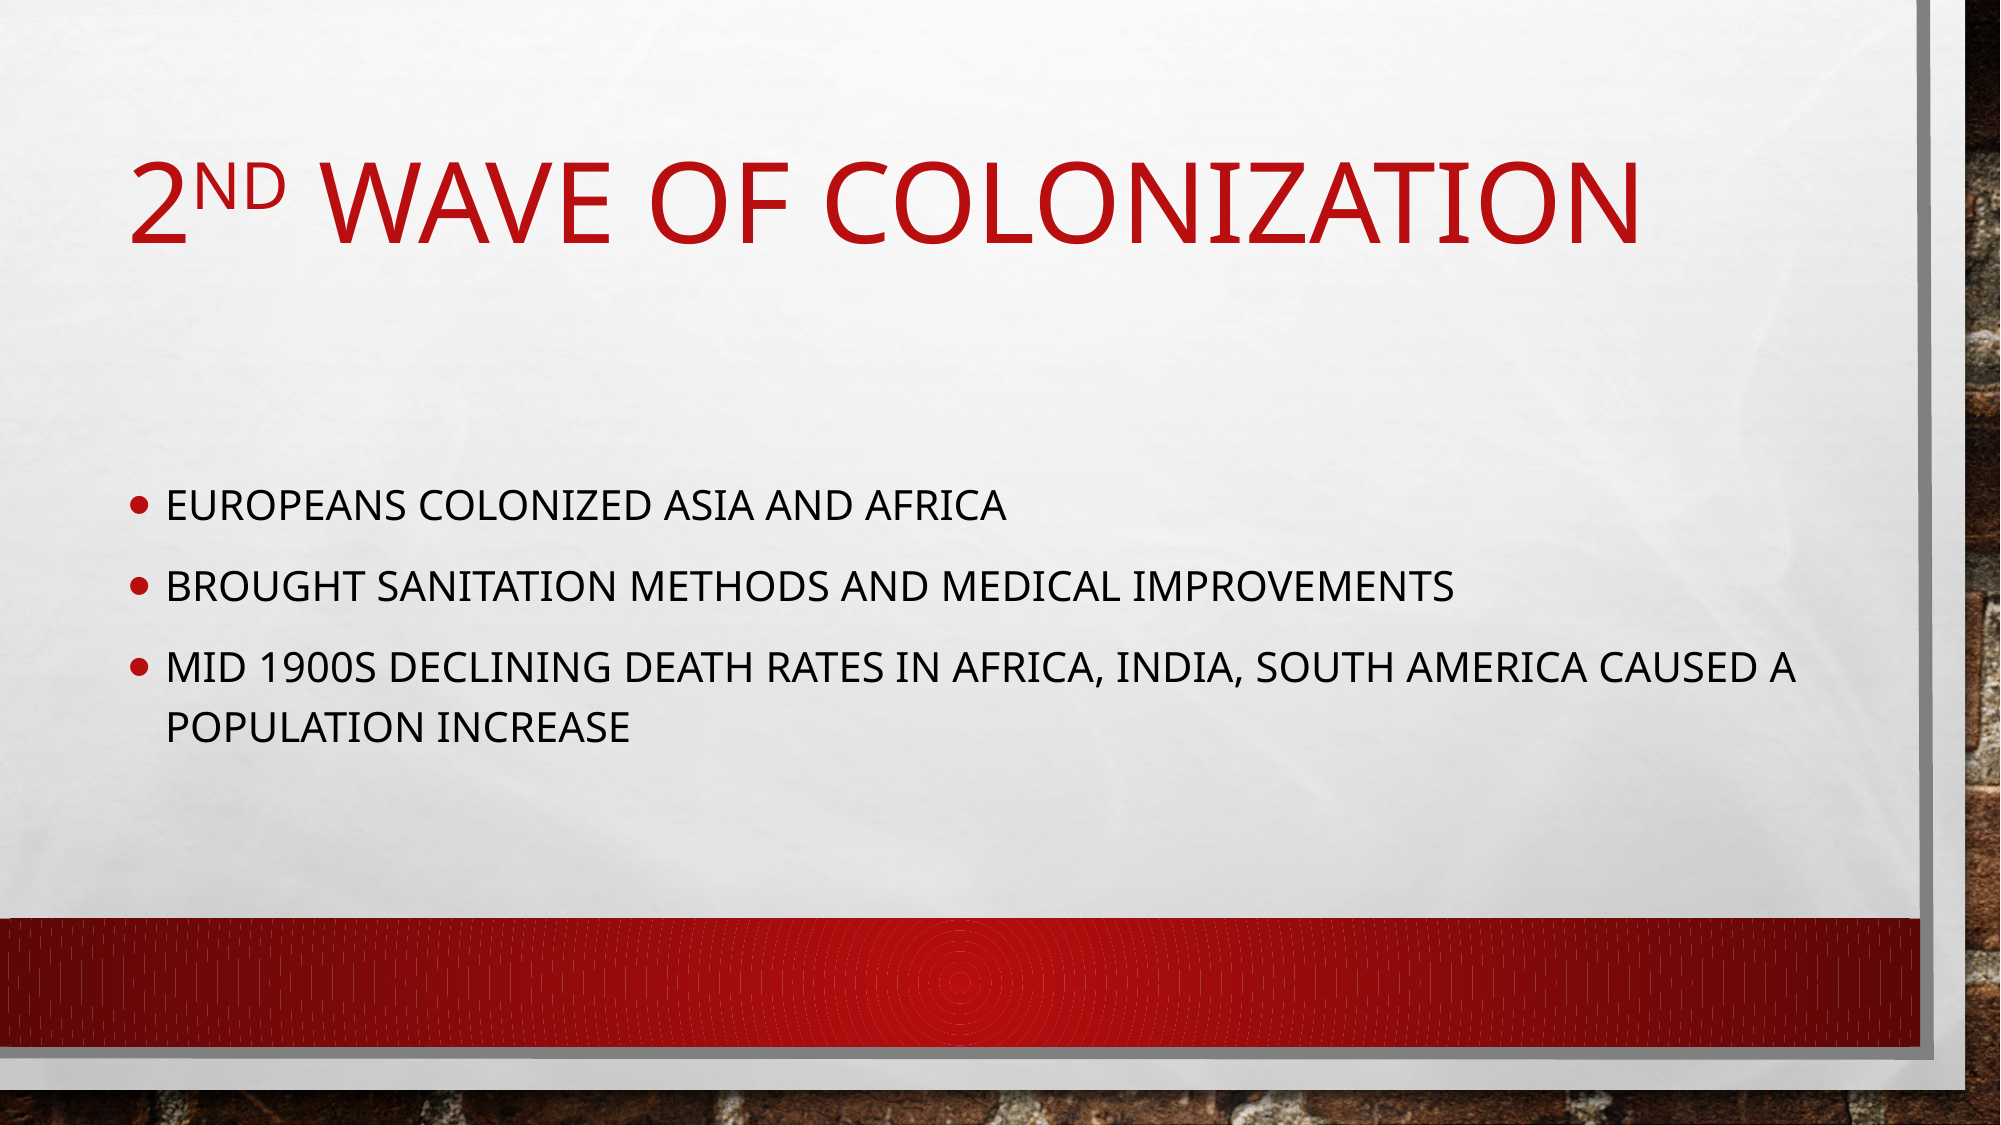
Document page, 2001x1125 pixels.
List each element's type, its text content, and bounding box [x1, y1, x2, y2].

list Europeans colonized Asia and Africa Brought sanitation methods and Medical improvements Mid 1900s declining death Rates in Africa, India, South America caused a population increase [112, 338, 1818, 882]
picture [0, 0, 2000, 1125]
title 2nd Wave of Colonization [112, 112, 1818, 302]
